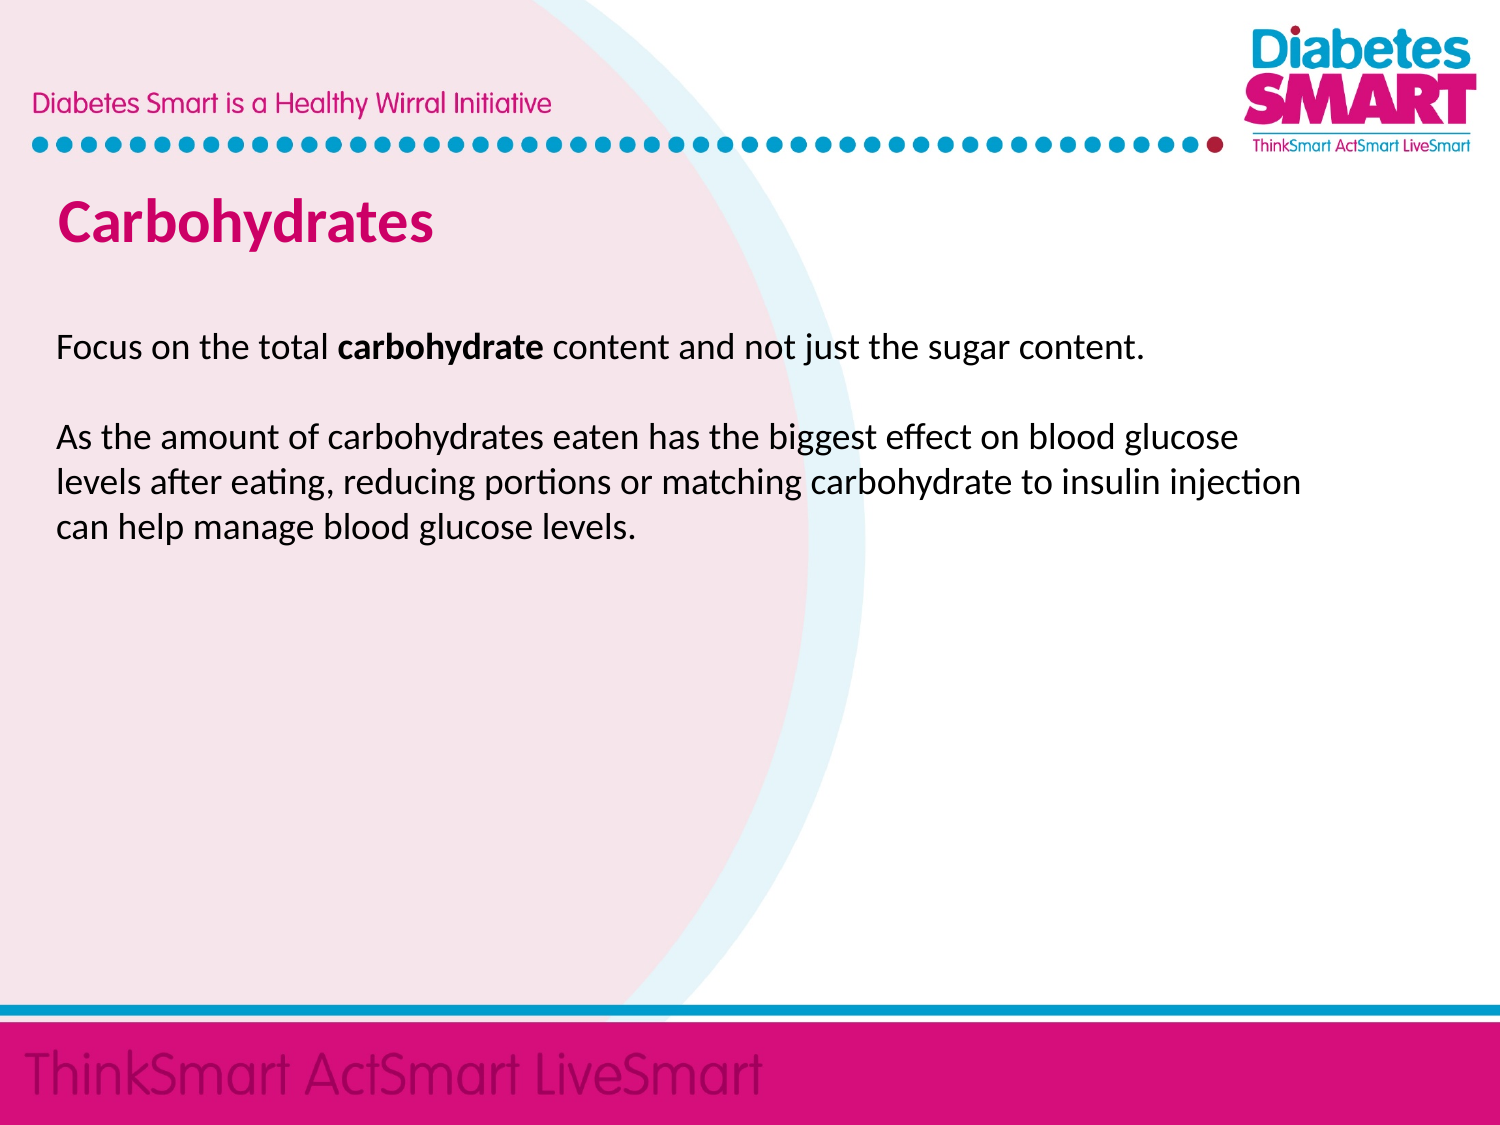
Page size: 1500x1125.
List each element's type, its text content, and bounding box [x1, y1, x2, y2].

picture [0, 1016, 1500, 1125]
text_box Focus on the total carbohydrate content and not just the sugar content. As the amount of carbohydrates eaten has the biggest effect on blood glucose levels after eating, reducing portions or matching carbohydrate to insulin injection can help manage blood glucose levels. [41, 314, 1341, 690]
text_box Carbohydrates [43, 172, 464, 263]
picture [0, 0, 1500, 1005]
